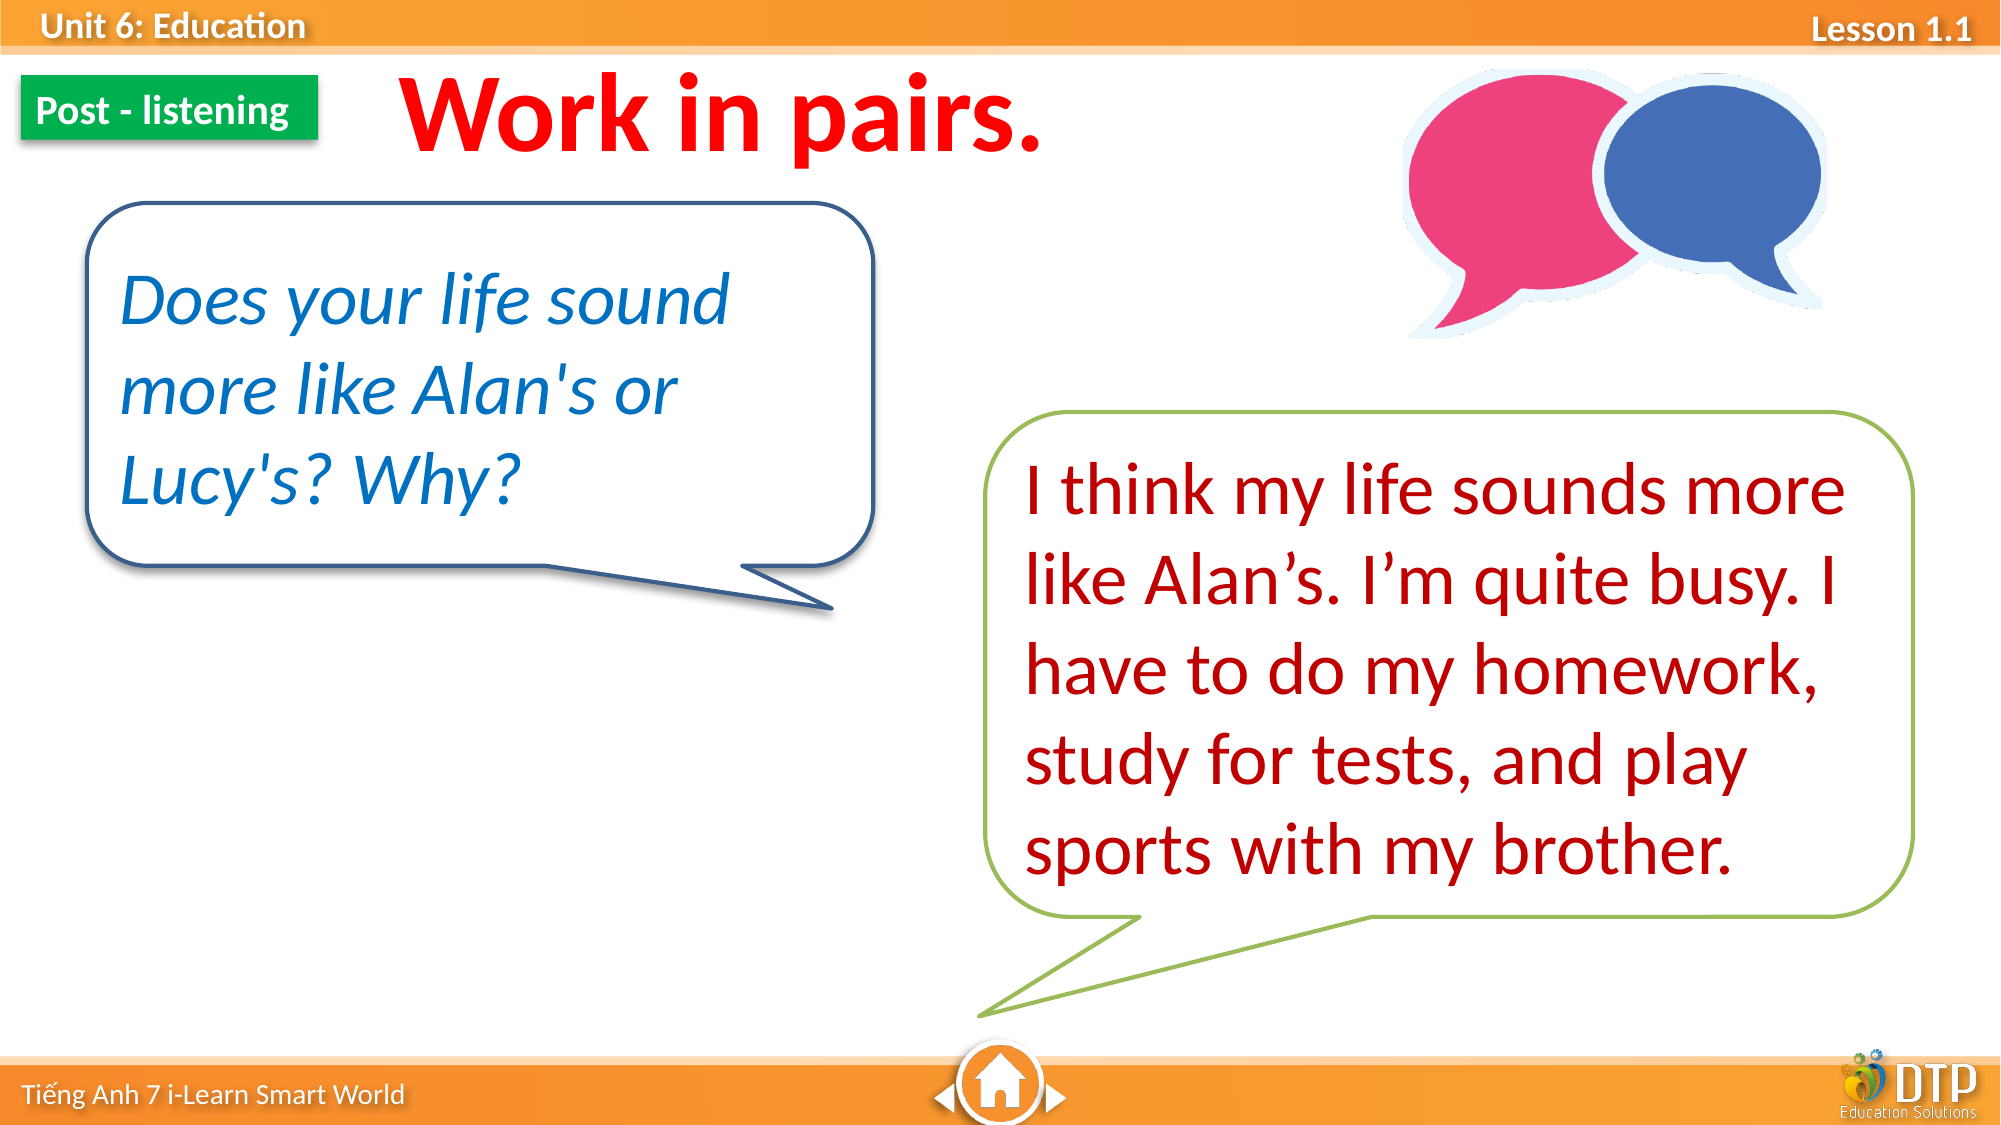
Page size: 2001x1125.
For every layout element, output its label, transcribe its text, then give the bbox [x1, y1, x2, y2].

text_box Work in pairs. [383, 32, 1062, 182]
text_box Post - listening [20, 75, 319, 140]
picture [0, 0, 2001, 1125]
text_box I think my life sounds more like Alan’s. I’m quite busy. I have to do my homework, study for tests, and play sports with my brother. [976, 409, 1916, 1019]
text_box Does your life sound more like Alan's or Lucy's? Why? [84, 200, 876, 611]
